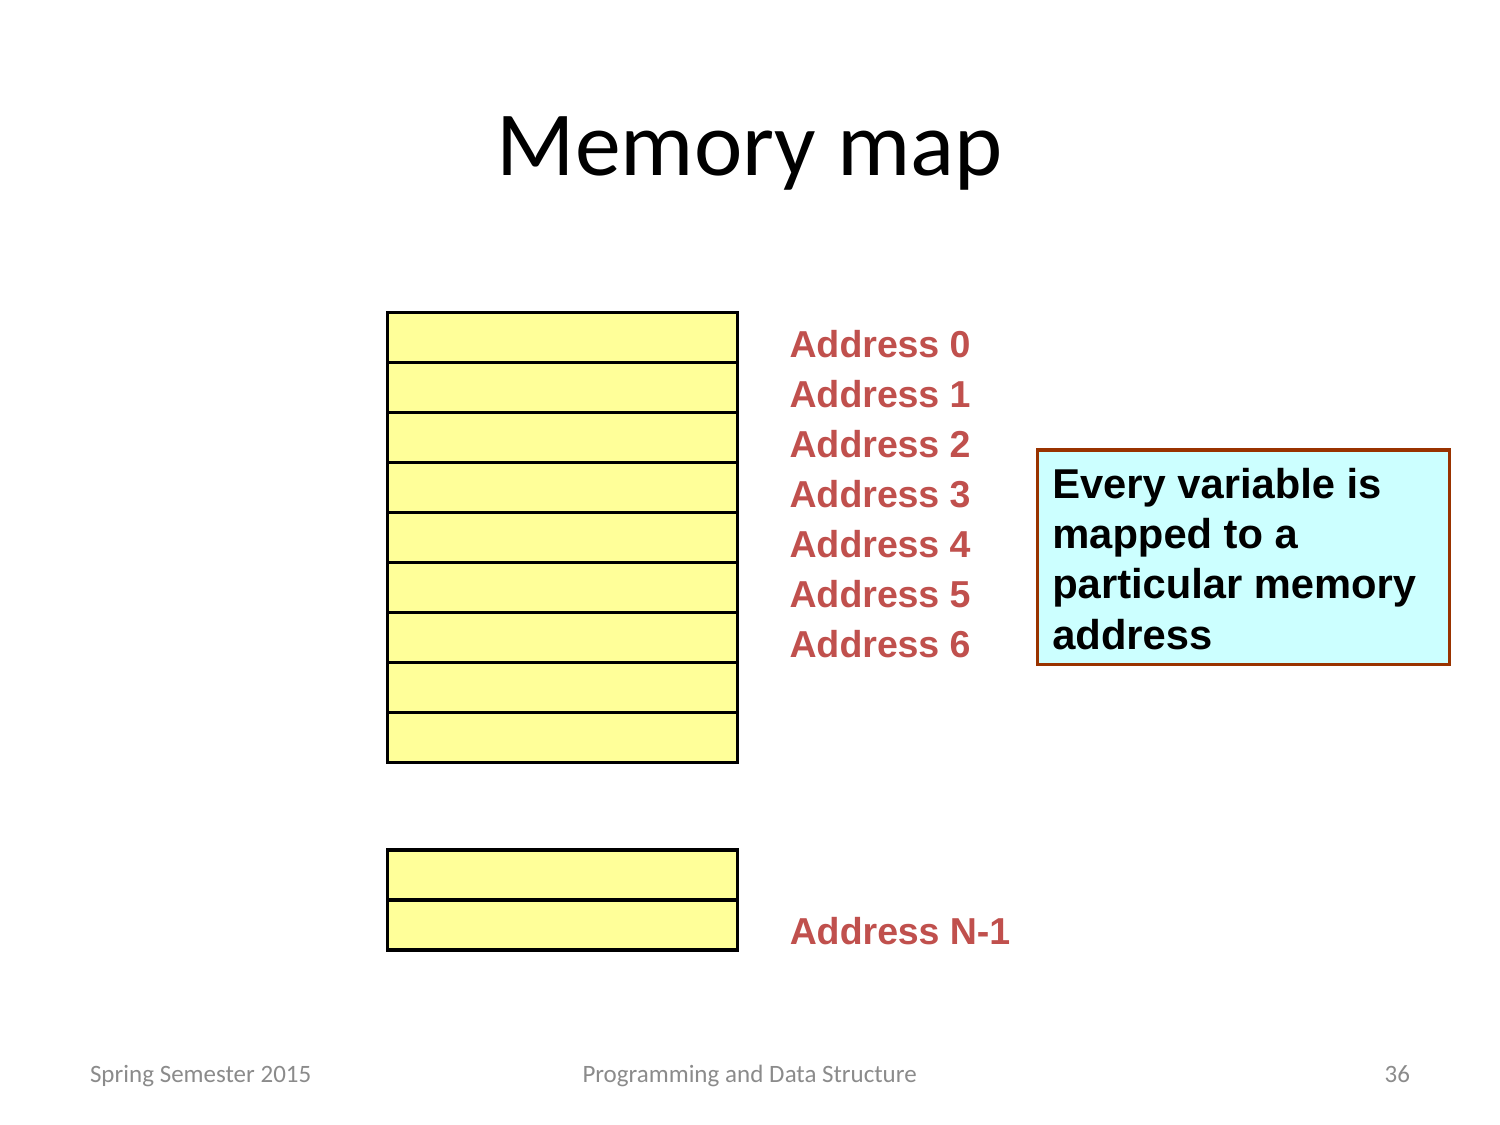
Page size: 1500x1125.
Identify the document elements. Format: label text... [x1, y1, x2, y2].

text_box Address 5 [774, 562, 1012, 612]
text_box [387, 463, 738, 513]
footer Programming and Data Structure [512, 1042, 988, 1103]
text_box [387, 312, 738, 363]
text_box [387, 413, 738, 463]
text_box Address 3 [774, 462, 1012, 512]
text_box [387, 363, 738, 413]
text_box Address 1 [774, 362, 1012, 412]
slide_number 36 [1074, 1042, 1425, 1103]
text_box Address 6 [774, 612, 1012, 673]
text_box [387, 900, 738, 950]
text_box [387, 563, 738, 613]
text_box [387, 513, 738, 563]
slide_number Spring Semester 2015 [75, 1042, 425, 1103]
text_box [387, 663, 738, 713]
text_box [387, 713, 738, 763]
text_box Address N-1 [774, 899, 1038, 960]
text_box Address 4 [774, 512, 1012, 562]
text_box Address 2 [774, 412, 1012, 462]
text_box Address 0 [774, 312, 1012, 362]
text_box [387, 849, 738, 900]
title Memory map [75, 45, 1425, 233]
text_box [387, 613, 738, 663]
text_box Every variable is mapped to a particular memory address [1037, 449, 1450, 665]
